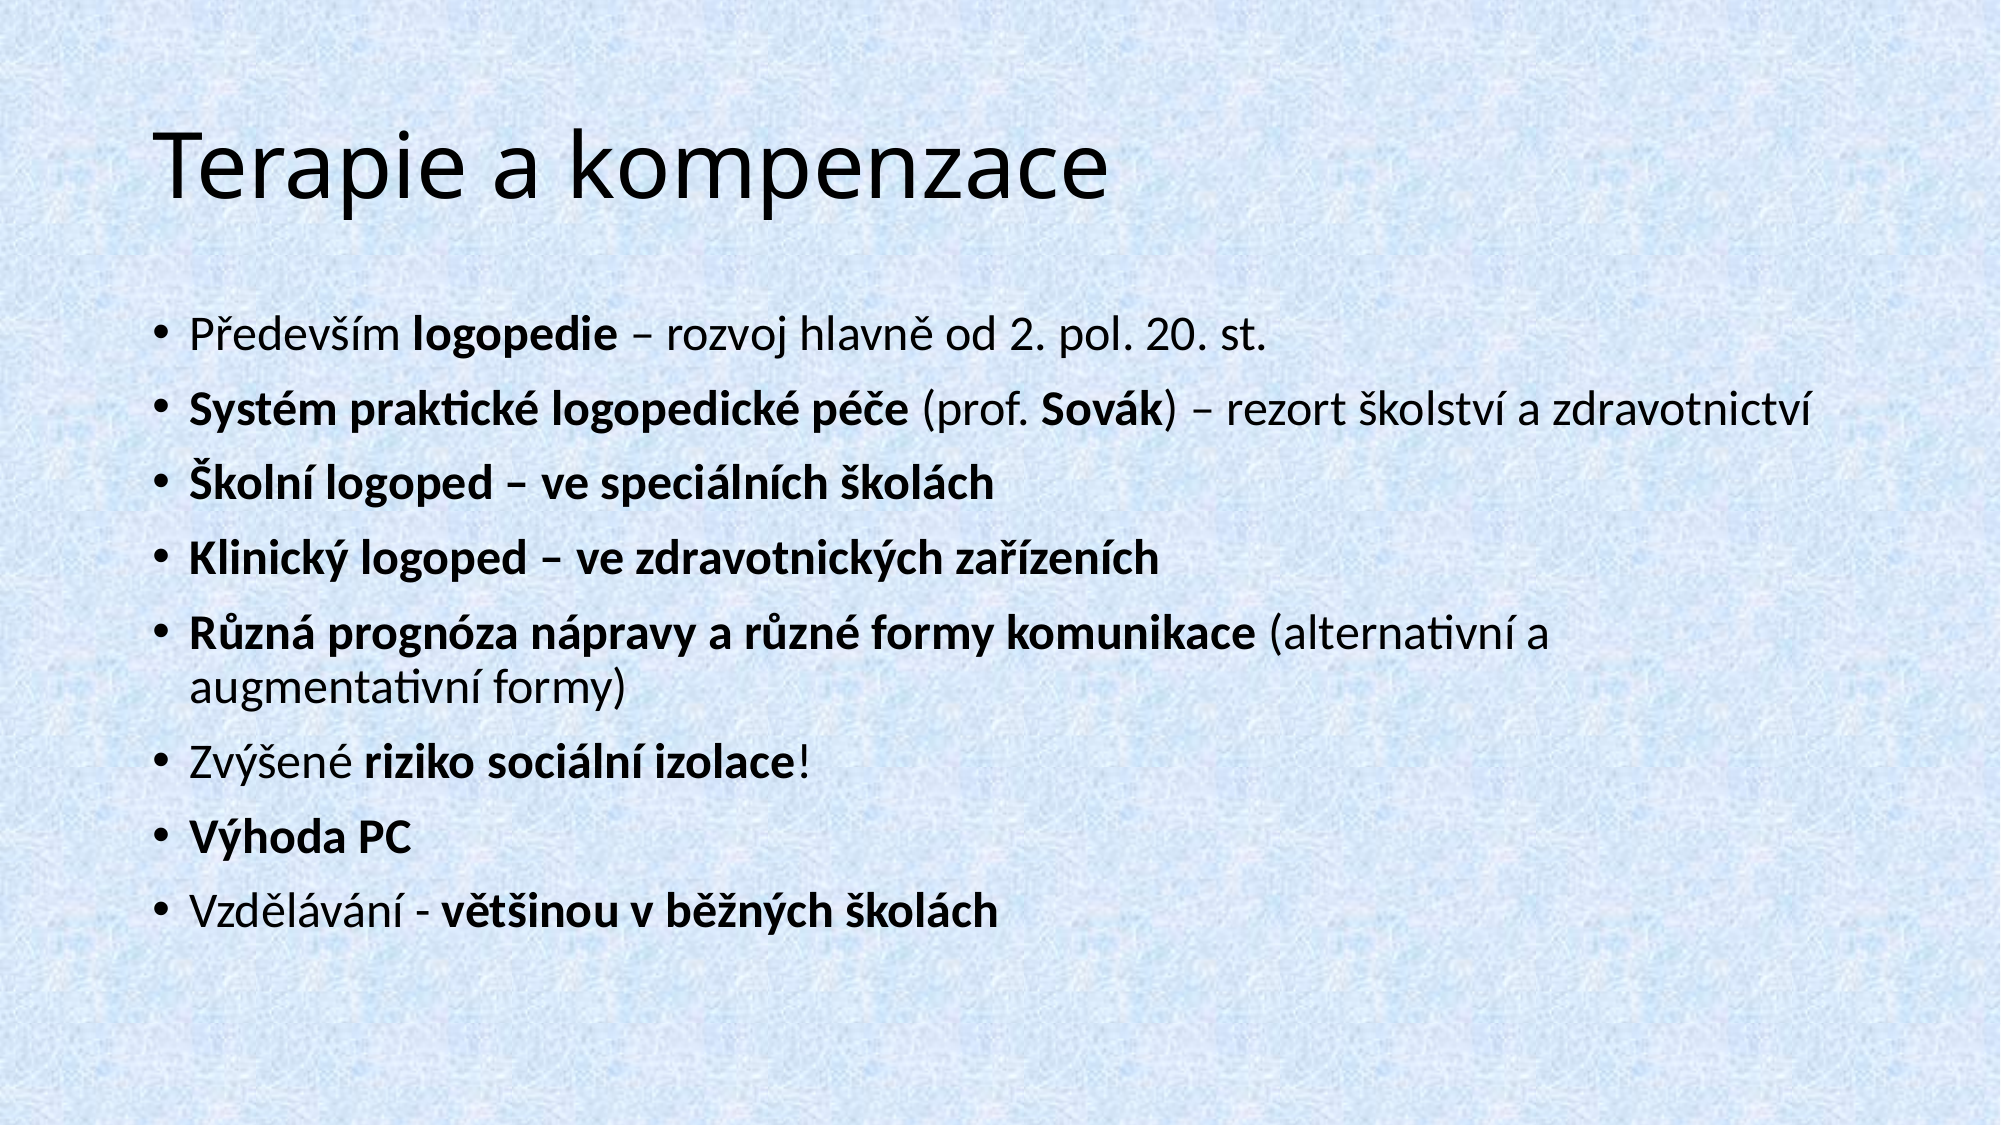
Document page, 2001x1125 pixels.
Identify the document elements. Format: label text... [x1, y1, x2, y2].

title Terapie a kompenzace [137, 59, 1863, 278]
list Především logopedie – rozvoj hlavně od 2. pol. 20. st. Systém praktické logopedické péče (prof. Sovák) – rezort školství a zdravotnictví Školní logoped – ve speciálních školách Klinický logoped – ve zdravotnických zařízeních Různá prognóza nápravy a různé formy komunikace (alternativní a augmentativní formy) Zvýšené riziko sociální izolace! Výhoda PC Vzdělávání - většinou v běžných školách [137, 299, 1863, 1014]
picture [0, 0, 2001, 1125]
